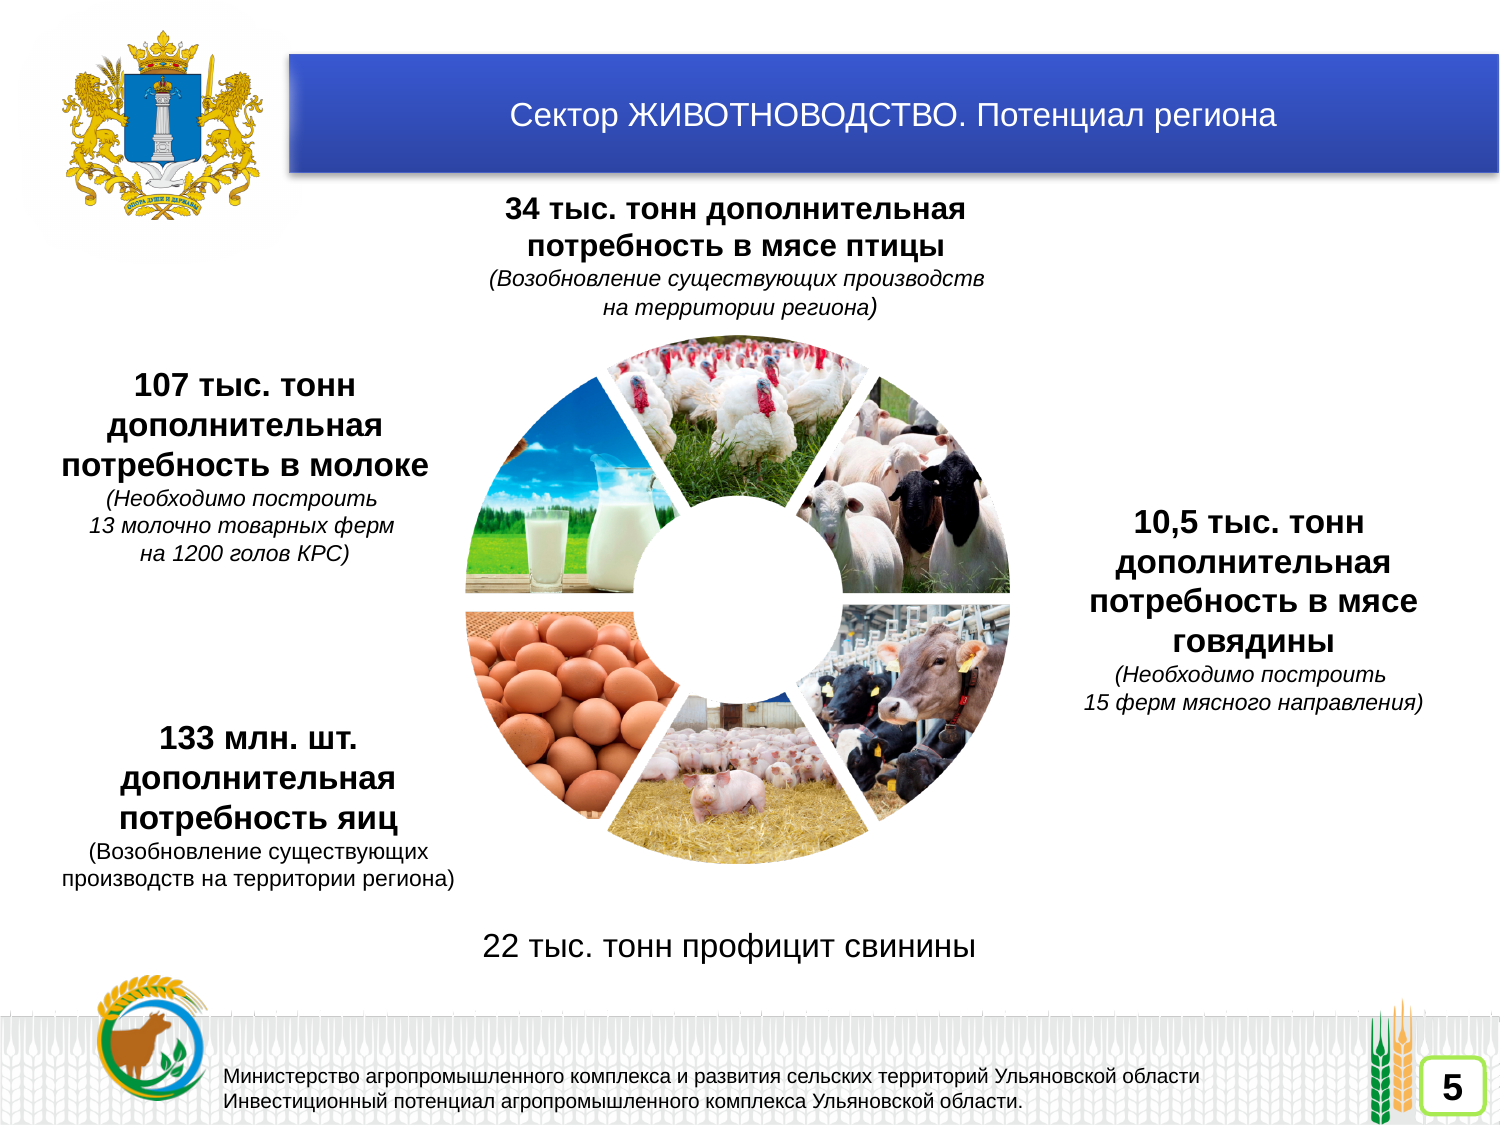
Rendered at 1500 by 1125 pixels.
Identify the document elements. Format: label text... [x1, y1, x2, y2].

picture [464, 335, 1010, 865]
picture [0, 975, 1500, 1125]
text_box 34 тыс. тонн дополнительная потребность в мясе птицы (Возобновление существующих производств на территории региона) [299, 180, 1182, 247]
table_header [297, 54, 301, 173]
text_box 10,5 тыс. тонн дополнительная потребность в мясе говядины (Необходимо построить 15 ферм мясного направления) [1050, 492, 1458, 667]
text_box 133 млн. шт. дополнительная потребность яиц (Возобновление существующих производств на территории региона) [45, 709, 459, 844]
text_box Сектор ЖИВОТНОВОДСТВО. Потенциал региона [301, 54, 1499, 173]
picture [62, 30, 263, 220]
text_box 107 тыс. тонн дополнительная потребность в молоке (Необходимо построить 13 молочно товарных ферм на 1200 голов КРС) [21, 356, 459, 491]
text_box 22 тыс. тонн профицит свинины [467, 917, 1050, 972]
